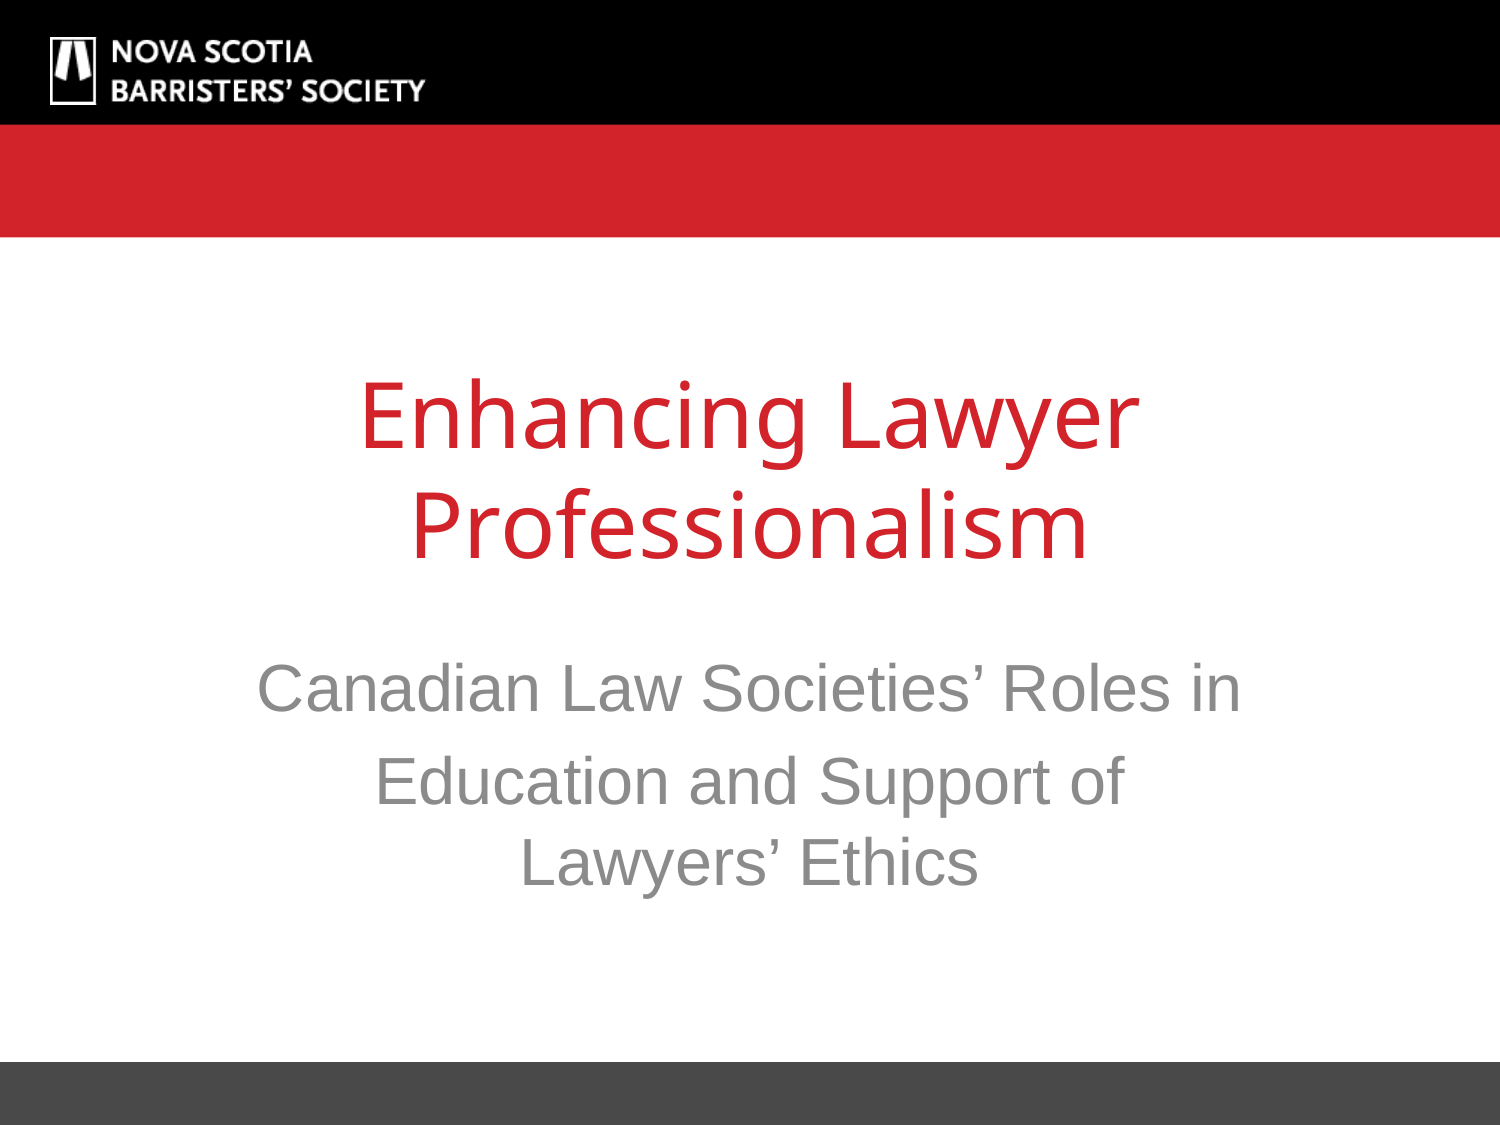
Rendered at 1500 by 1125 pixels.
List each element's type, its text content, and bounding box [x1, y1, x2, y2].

title Enhancing Lawyer Professionalism [112, 349, 1388, 591]
subtitle Canadian Law Societies’ Roles in Education and Support of Lawyers’ Ethics [225, 637, 1275, 925]
picture [50, 37, 427, 105]
